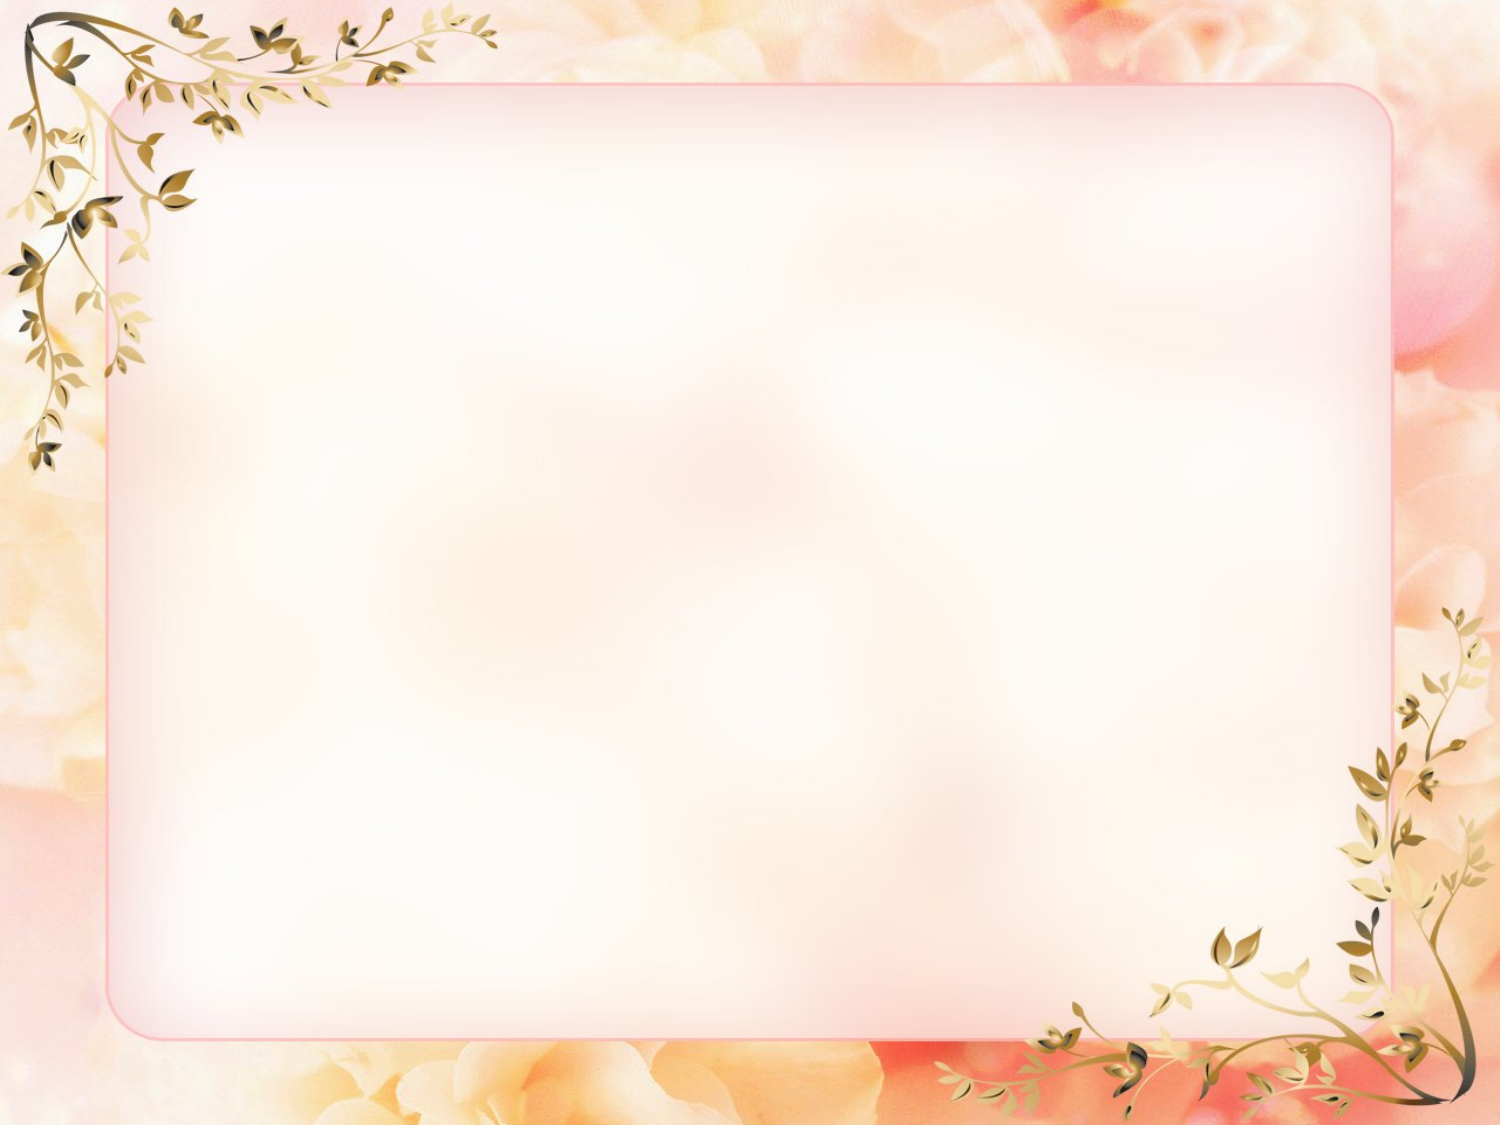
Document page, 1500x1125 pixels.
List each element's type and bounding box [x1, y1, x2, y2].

list [0, 0, 1500, 1125]
